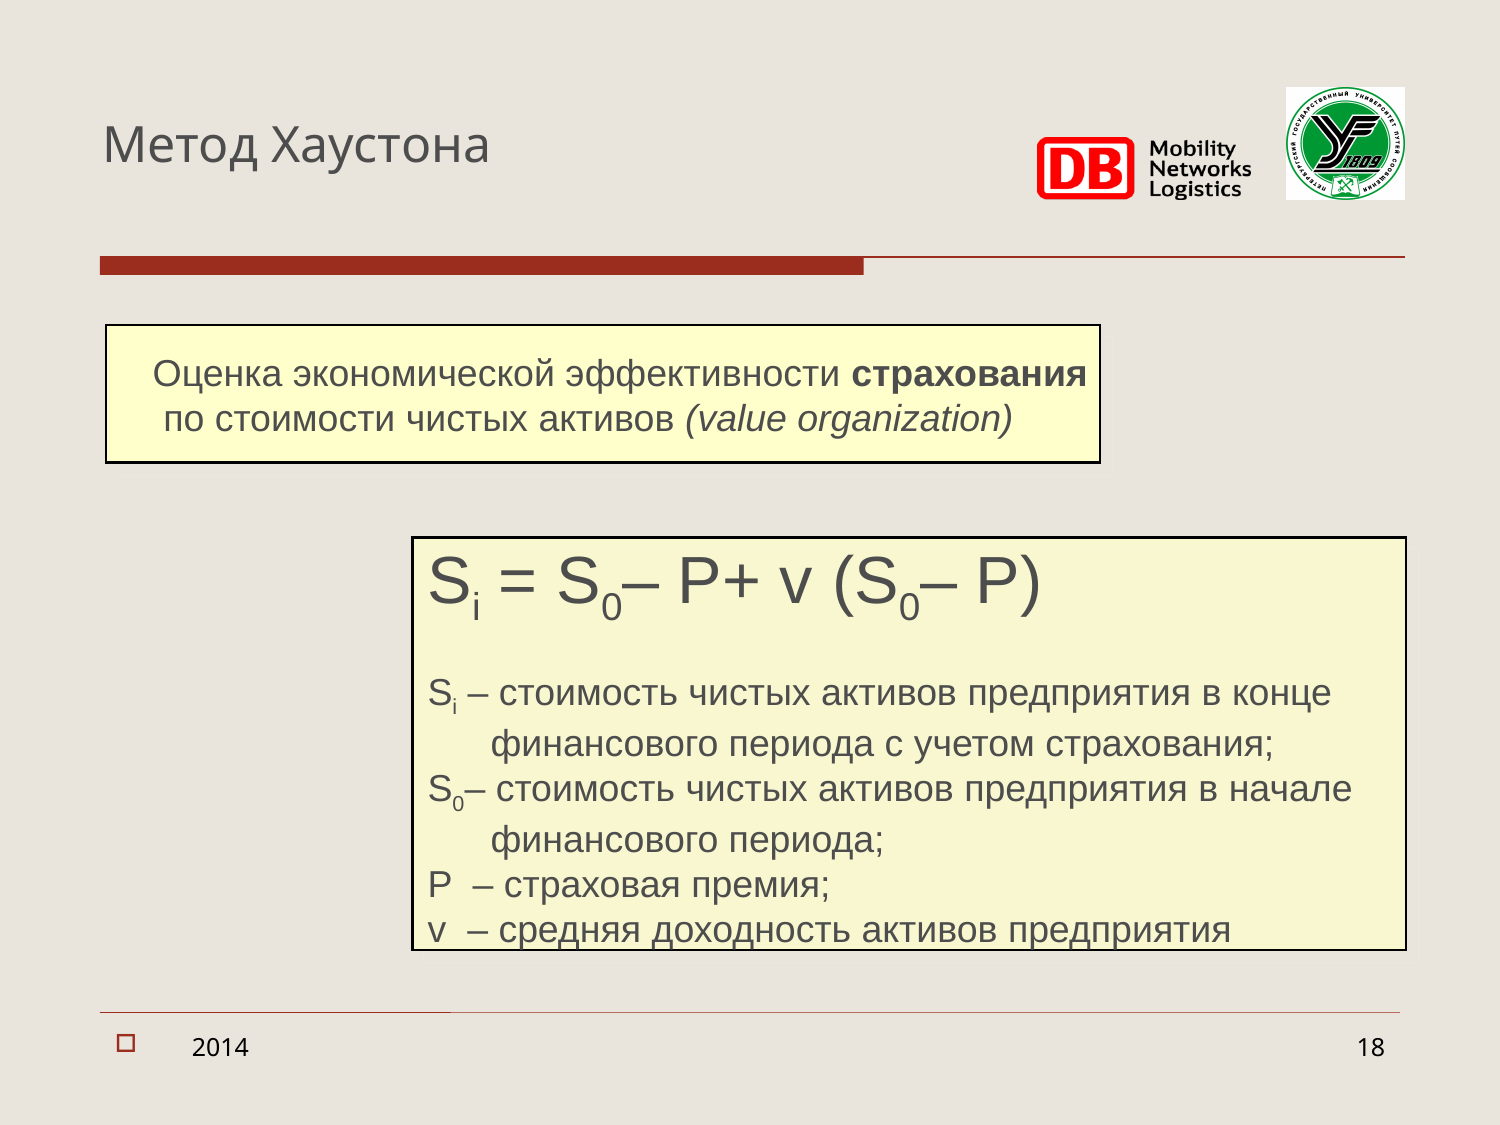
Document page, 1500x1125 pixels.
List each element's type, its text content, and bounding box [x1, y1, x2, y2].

picture [1037, 137, 1251, 201]
text_box 18 [1074, 1024, 1400, 1103]
text_box Метод Хаустона [87, 49, 1407, 250]
picture [1285, 87, 1405, 201]
text_box Si = S0– P+ v (S0– P) Si – стоимость чистых активов предприятия в конце финансового периода с учетом страхования; S0– стоимость чистых активов предприятия в начале финансового периода; P – страховая премия; v – средняя доходность активов предприятия [412, 537, 1407, 950]
text_box Оценка экономической эффективности страхования по стоимости чистых активов (value organization) [106, 324, 1100, 463]
text_box [99, 287, 1406, 988]
text_box 2014 [99, 1024, 425, 1103]
